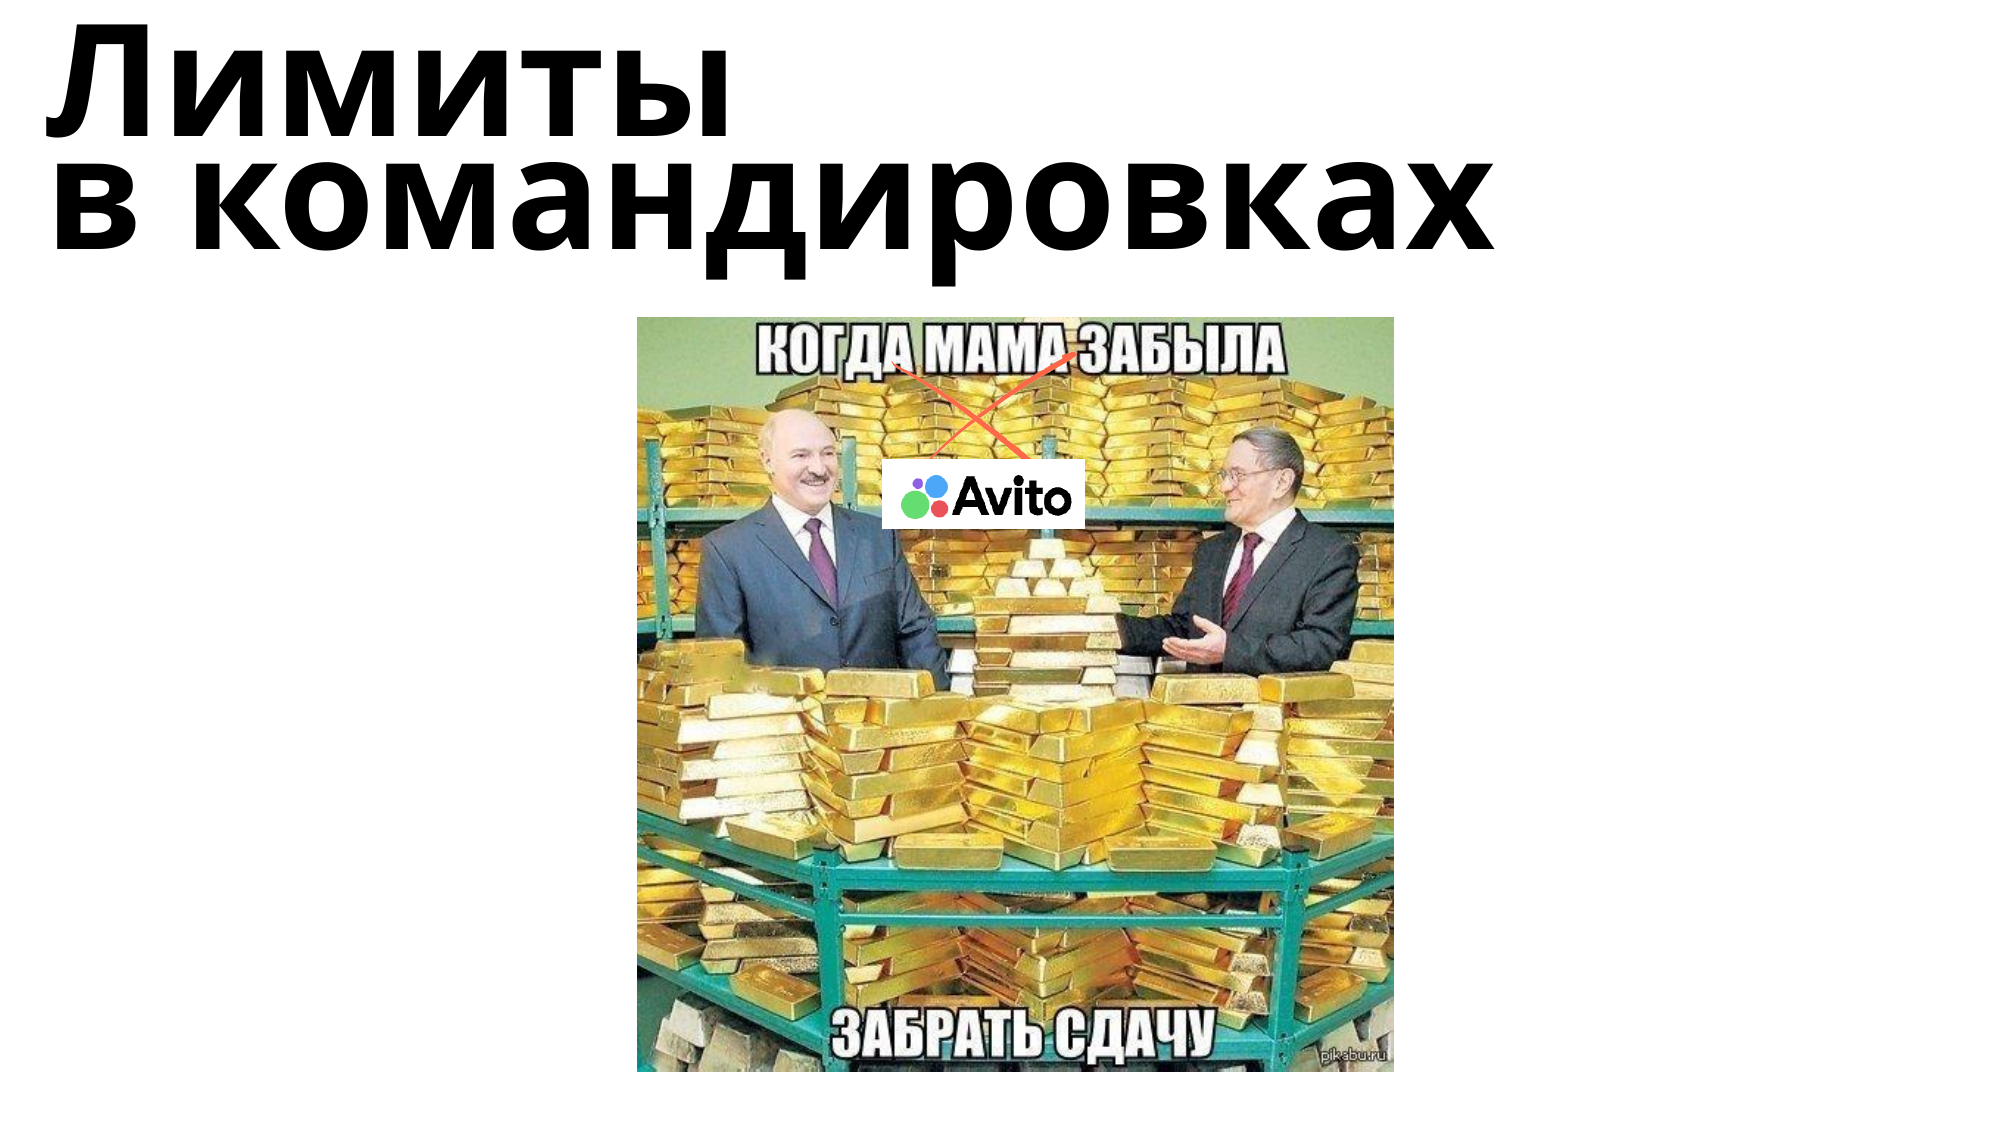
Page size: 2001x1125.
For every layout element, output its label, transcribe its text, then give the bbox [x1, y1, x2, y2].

list Лимиты в командировках [38, 42, 2000, 689]
picture [637, 309, 1394, 1072]
